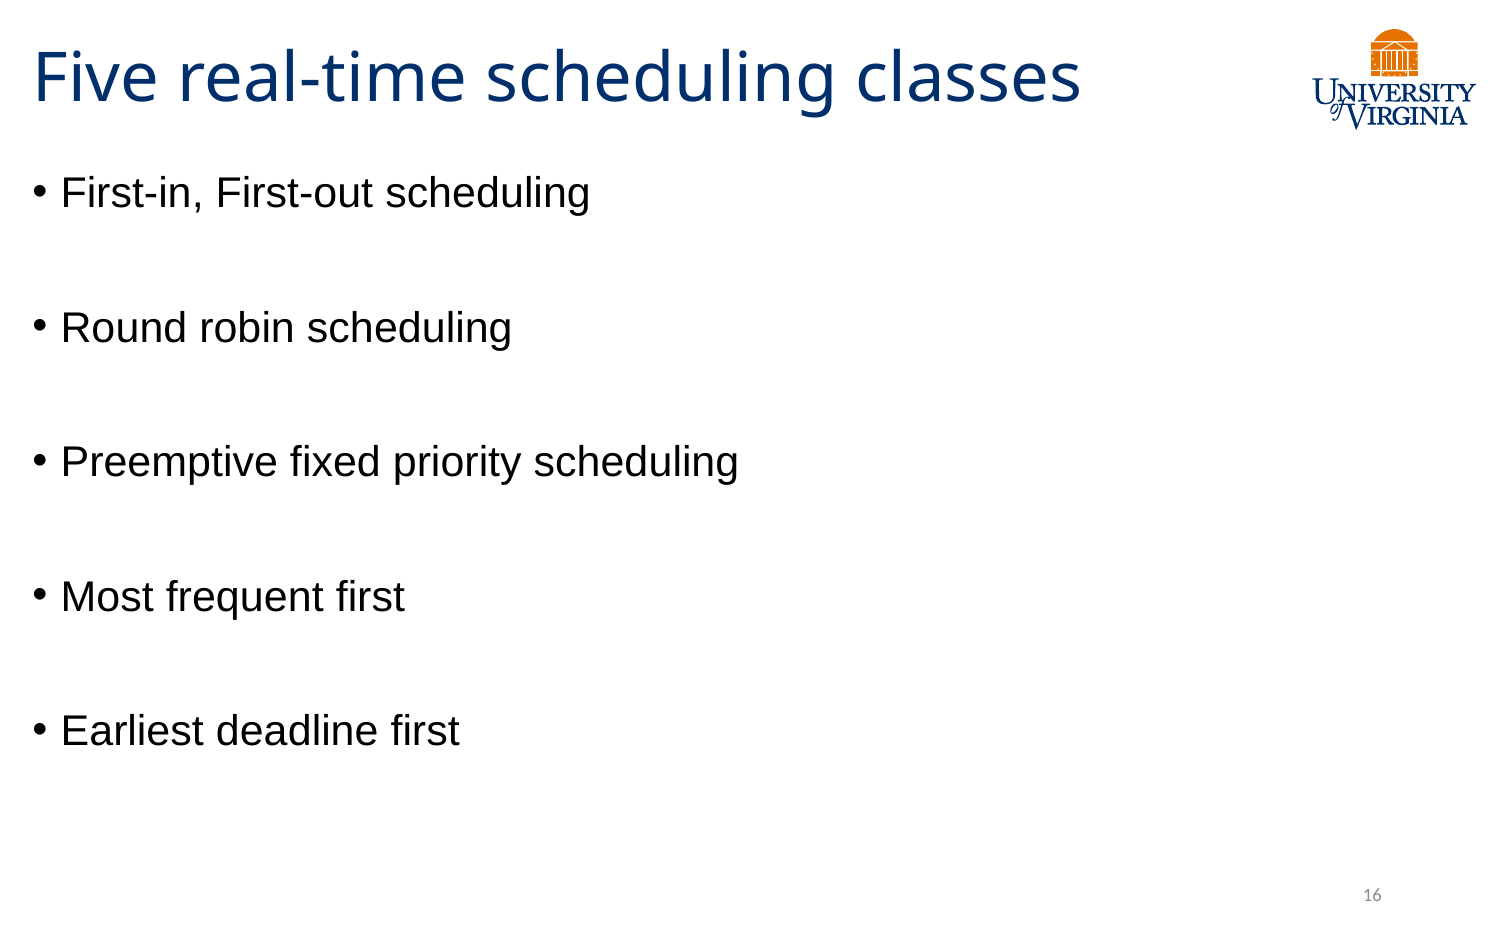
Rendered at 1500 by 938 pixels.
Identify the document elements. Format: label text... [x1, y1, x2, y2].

slide_number 16 [1059, 868, 1397, 919]
list First-in, First-out scheduling Round robin scheduling Preemptive fixed priority scheduling Most frequent first Earliest deadline first [17, 157, 1483, 845]
title Five real-time scheduling classes [17, 14, 1297, 145]
